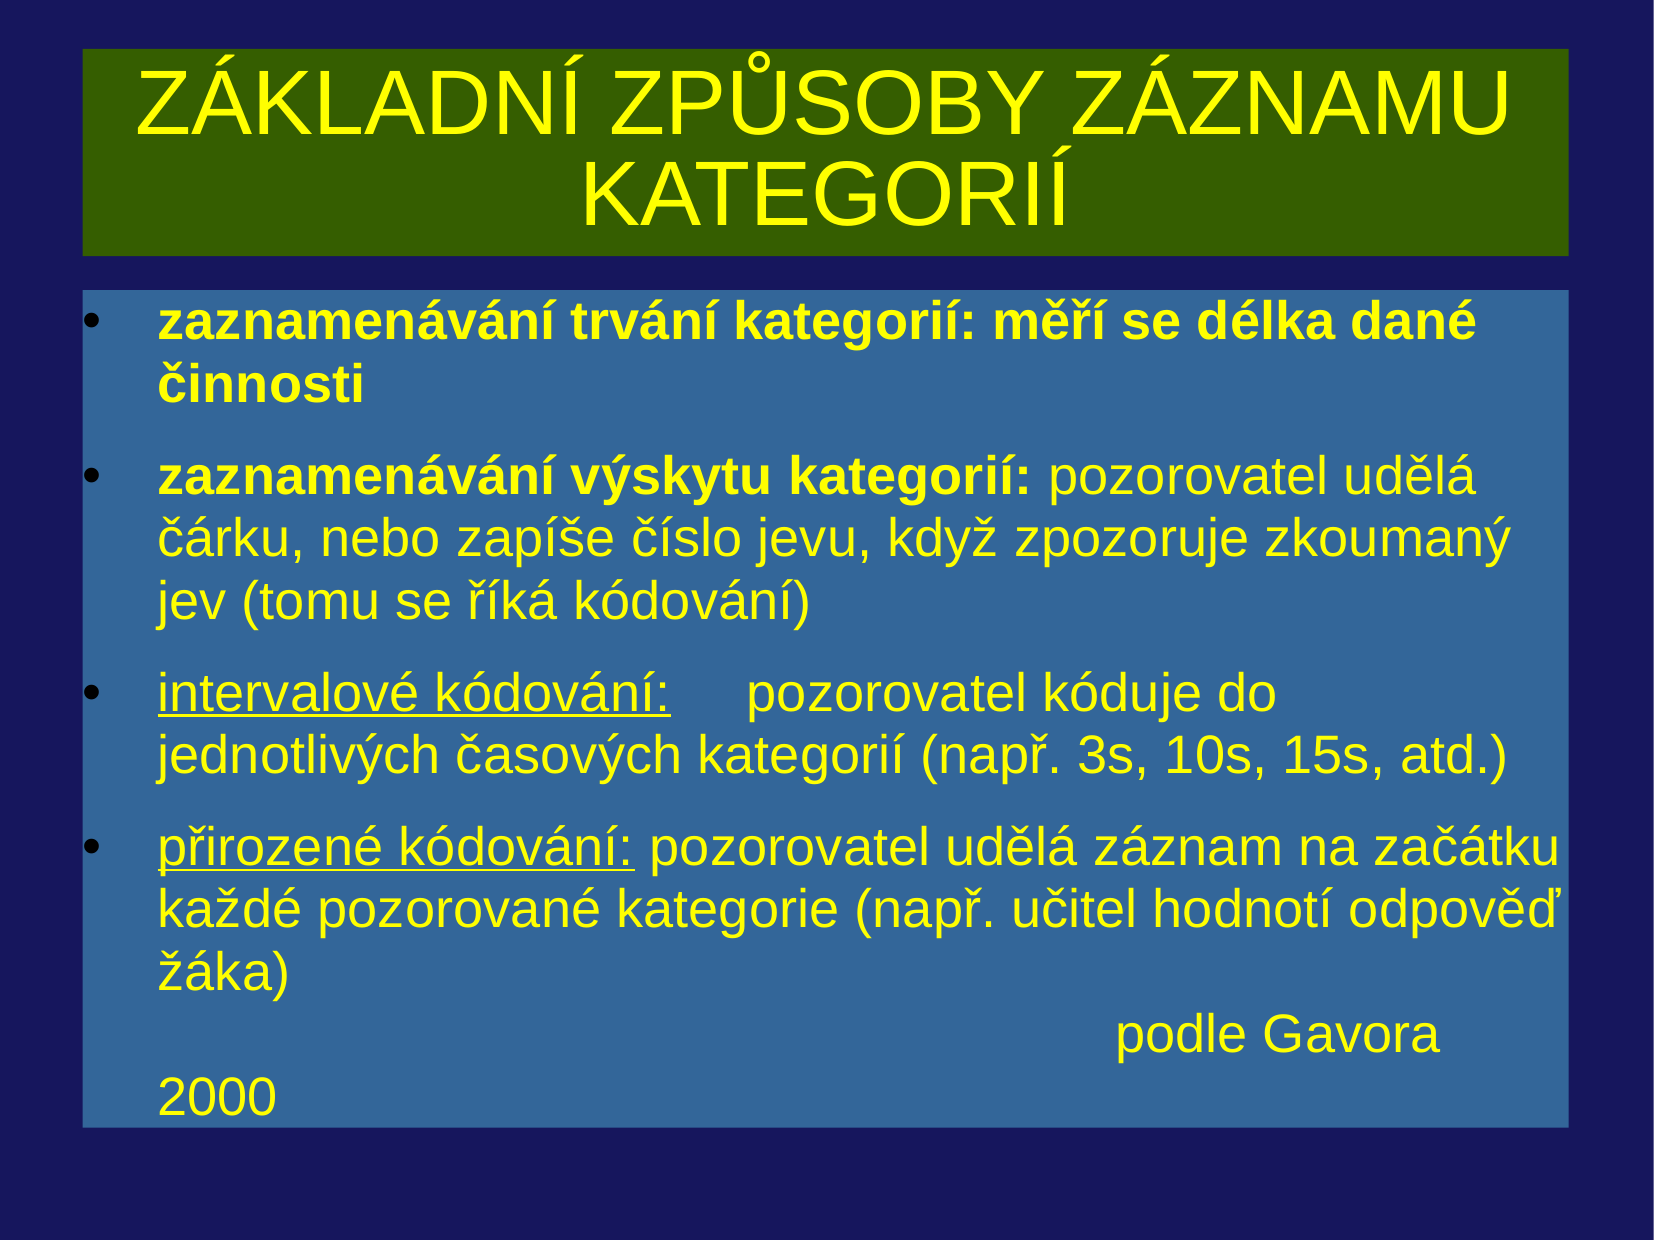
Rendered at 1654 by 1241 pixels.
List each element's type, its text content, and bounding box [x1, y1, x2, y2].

list zaznamenávání trvání kategorií: měří se délka dané činnosti zaznamenávání výskytu kategorií: pozorovatel udělá čárku, nebo zapíše číslo jevu, když zpozoruje zkoumaný jev (tomu se říká kódování) intervalové kódování: pozorovatel kóduje do jednotlivých časových kategorií (např. 3s, 10s, 15s, atd.) přirozené kódování: pozorovatel udělá záznam na začátku každé pozorované kategorie (např. učitel hodnotí odpověď žáka) podle Gavora 2000 [82, 290, 1569, 1128]
title ZÁKLADNÍ ZPŮSOBY ZÁZNAMU KATEGORIÍ [82, 48, 1569, 257]
